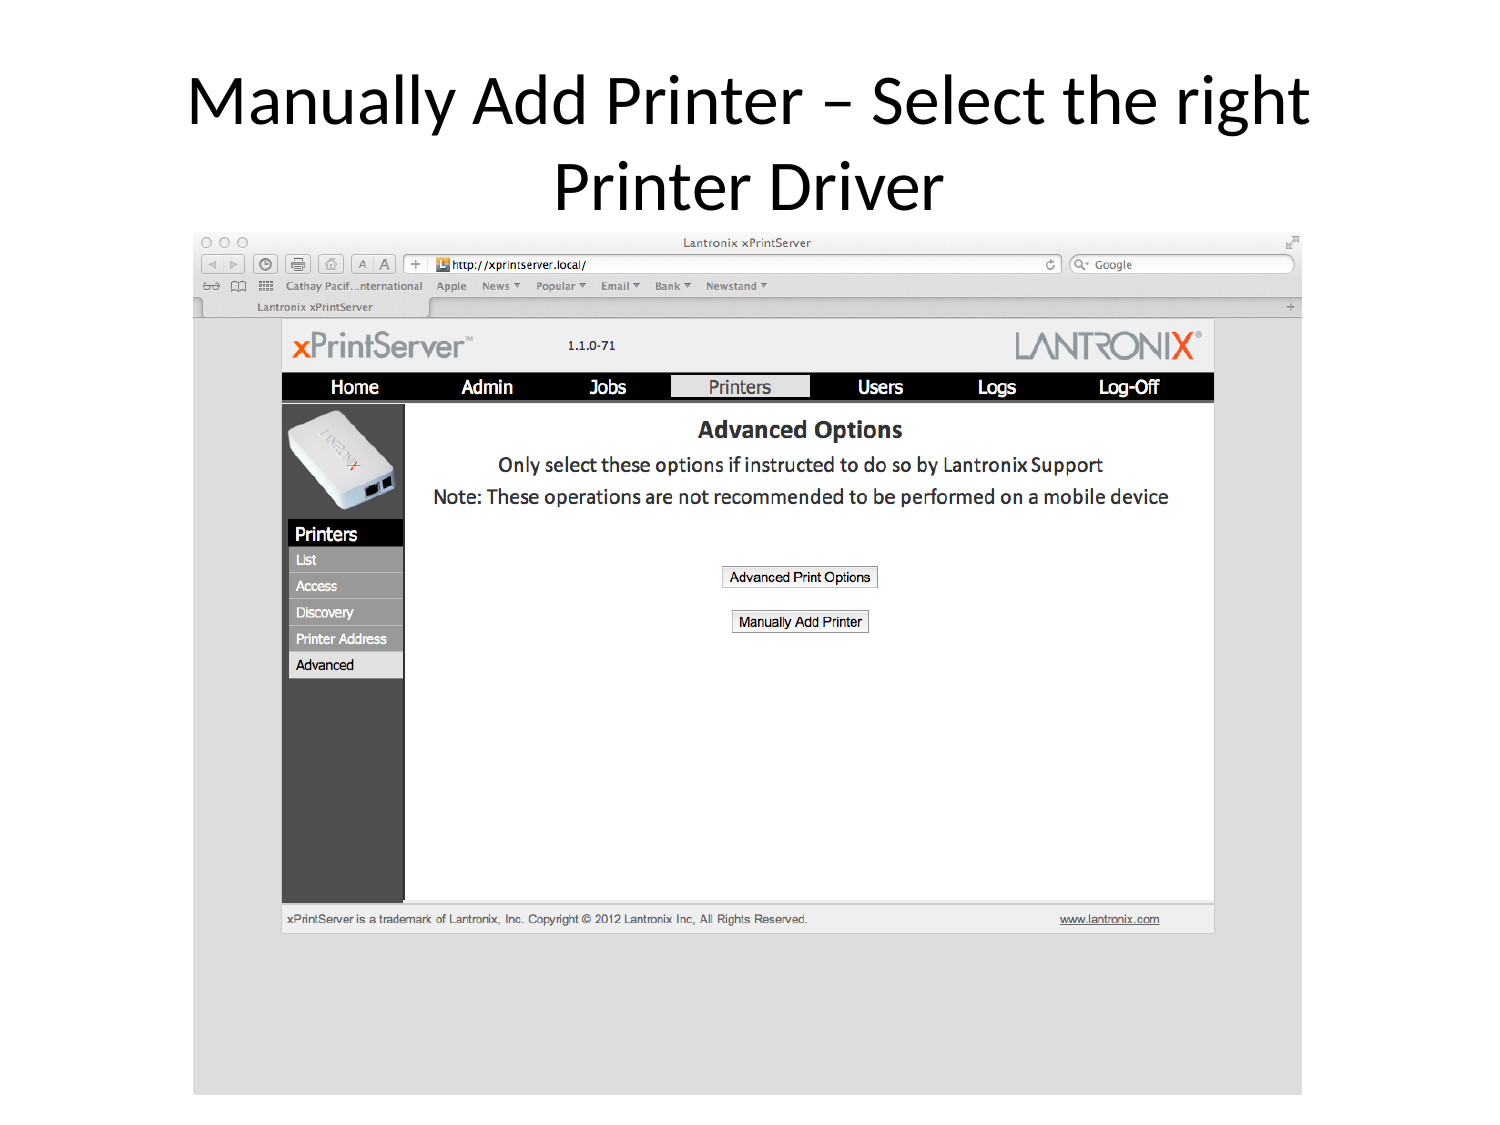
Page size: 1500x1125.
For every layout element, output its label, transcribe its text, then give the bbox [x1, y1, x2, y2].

picture [193, 232, 1302, 1096]
title Manually Add Printer – Select the right Printer Driver [74, 44, 1426, 233]
